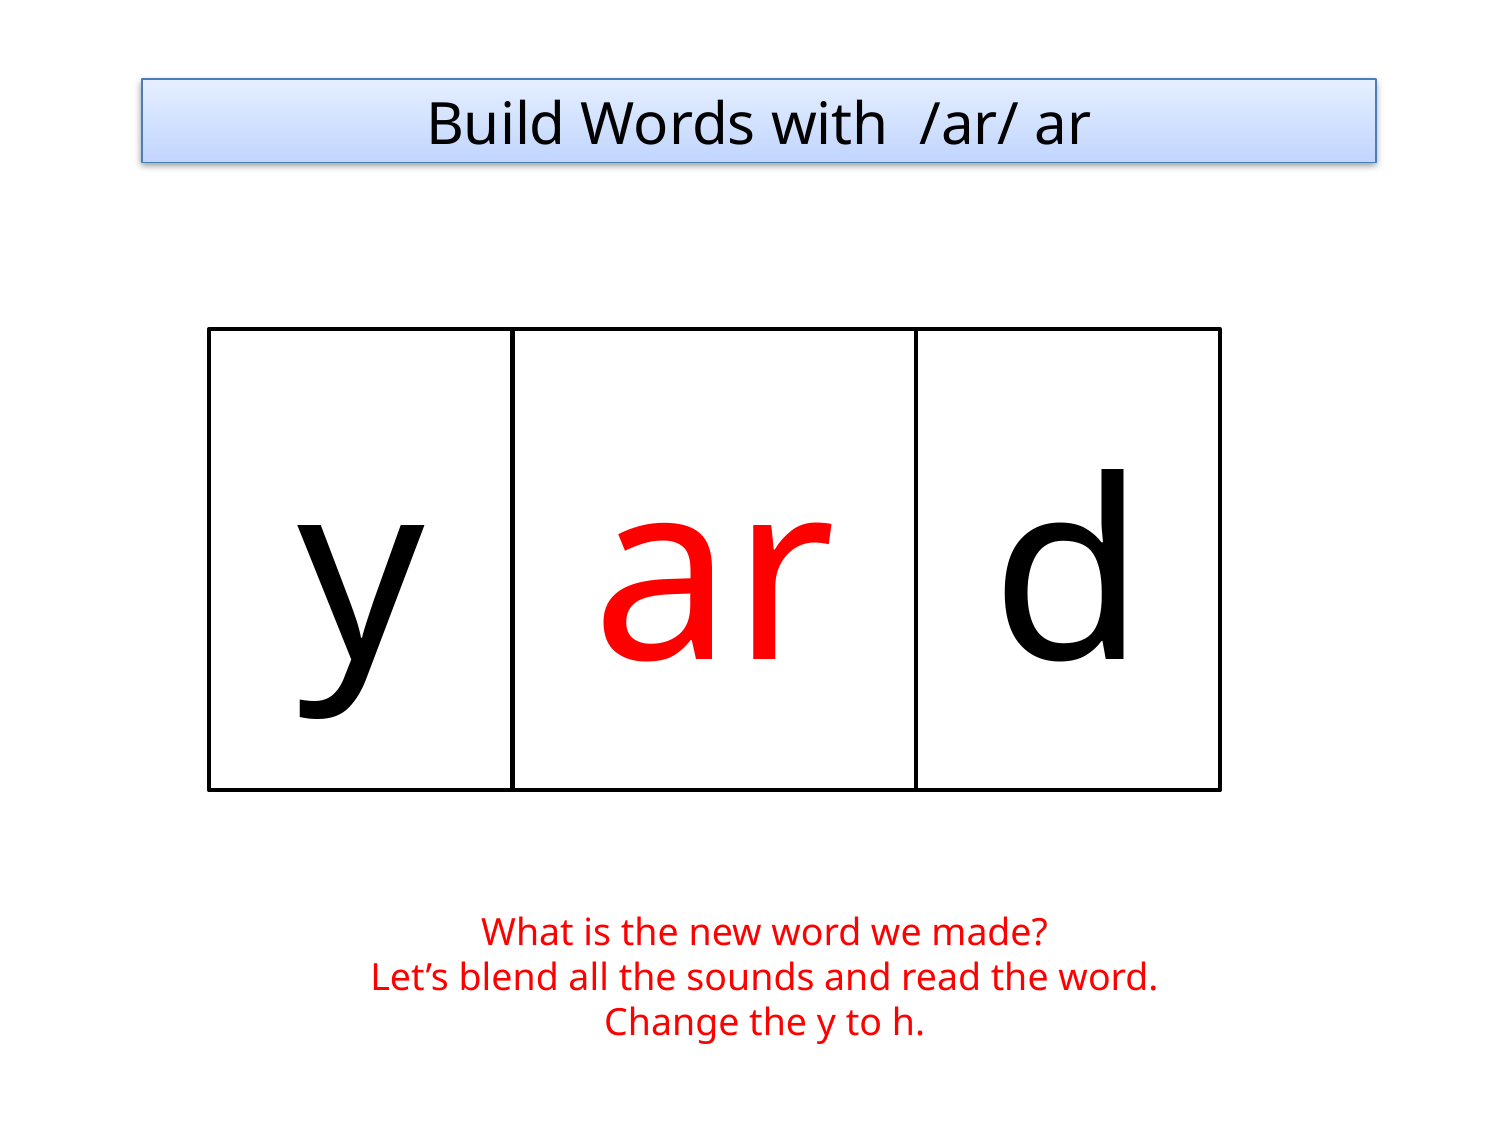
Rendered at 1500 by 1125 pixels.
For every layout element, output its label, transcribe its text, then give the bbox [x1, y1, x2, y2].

text_box Build Words with /ar/ ar [141, 78, 1377, 163]
text_box y [207, 327, 510, 792]
text_box d [914, 327, 1222, 792]
text_box ar [510, 327, 914, 792]
text_box What is the new word we made? Let’s blend all the sounds and read the word. Change the y to h. [241, 900, 1288, 1051]
